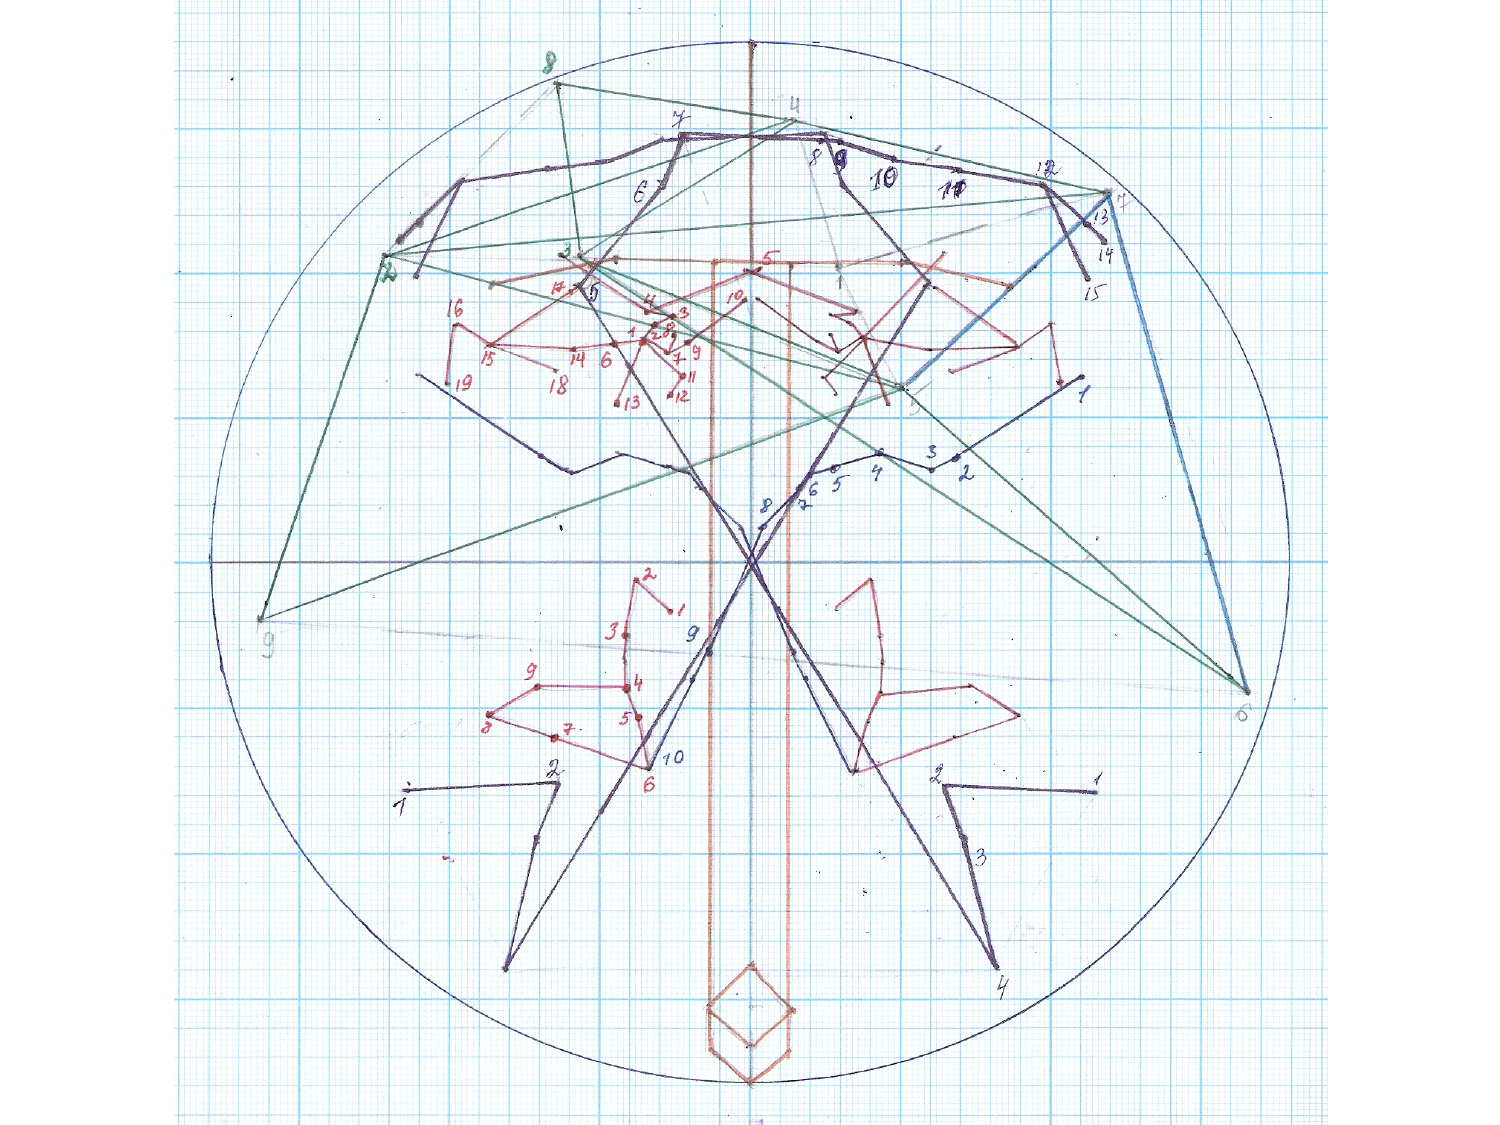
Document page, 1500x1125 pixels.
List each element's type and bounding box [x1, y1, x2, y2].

list [173, 0, 1328, 1125]
